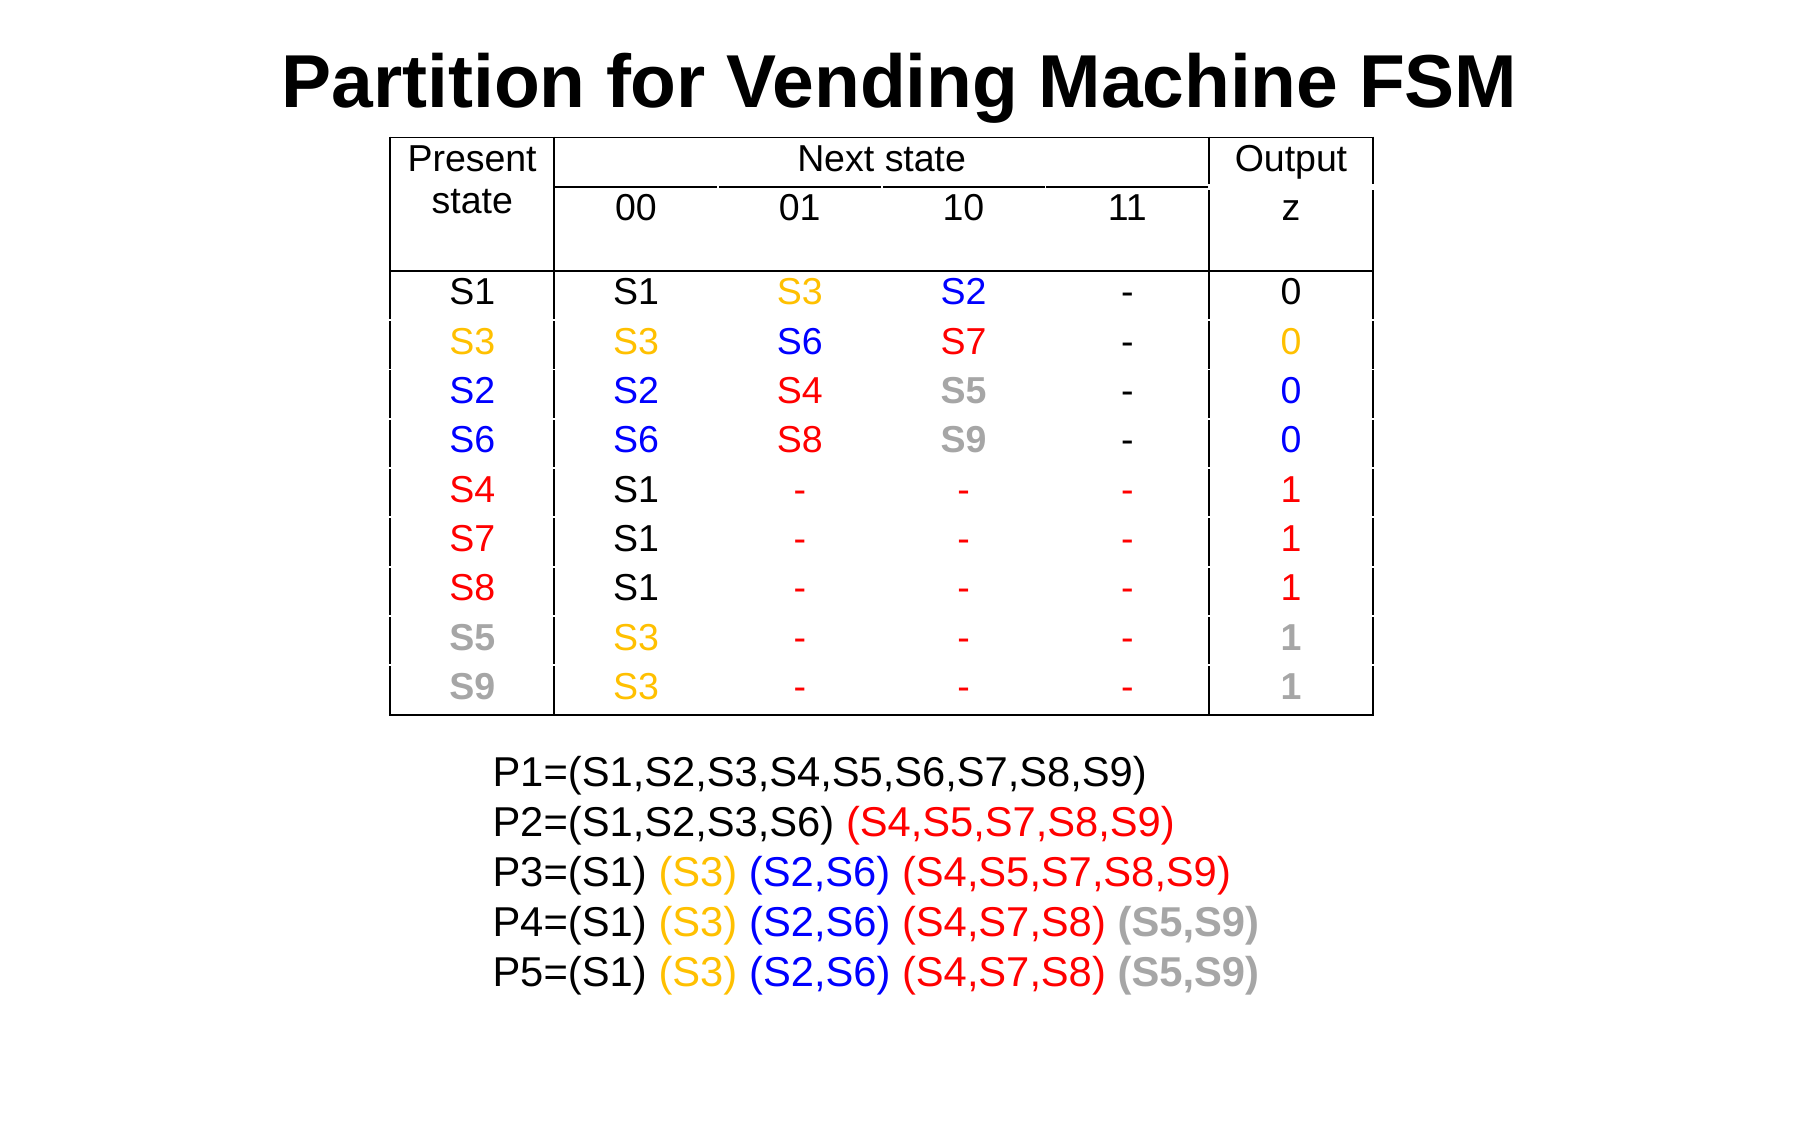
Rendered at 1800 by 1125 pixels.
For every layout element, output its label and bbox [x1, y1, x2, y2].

table_cell [719, 272, 881, 319]
table_cell [883, 568, 1045, 615]
table_cell [719, 188, 881, 270]
table_cell [1210, 666, 1372, 714]
table_cell [391, 370, 553, 418]
text_box [477, 737, 1275, 1003]
table_cell [391, 666, 553, 714]
table_cell [719, 370, 881, 418]
table_cell [1046, 188, 1208, 270]
table_cell [1046, 518, 1208, 566]
table_cell [883, 272, 1045, 319]
table_cell [719, 666, 881, 714]
table_cell [1210, 420, 1372, 467]
table_cell [1210, 370, 1372, 418]
table_cell [555, 370, 717, 418]
text_box [149, 24, 1650, 138]
table_cell [555, 321, 717, 369]
table_cell [883, 321, 1045, 369]
table_header [1210, 138, 1372, 184]
table_cell [719, 568, 881, 615]
table_cell [1046, 420, 1208, 467]
table_cell [391, 321, 553, 369]
table_cell [555, 666, 717, 714]
table_cell [555, 518, 717, 566]
table_cell [883, 420, 1045, 467]
table_cell [1046, 469, 1208, 516]
table_cell [719, 469, 881, 516]
table_cell [883, 370, 1045, 418]
table_cell [883, 666, 1045, 714]
table_header [555, 138, 1208, 186]
table_cell [1046, 272, 1208, 319]
table_cell [555, 188, 717, 270]
table_cell [1046, 666, 1208, 714]
table_cell [1046, 321, 1208, 369]
table_cell [1210, 321, 1372, 369]
table_cell [719, 518, 881, 566]
table_cell [391, 518, 553, 566]
table_cell [1210, 518, 1372, 566]
table_cell [719, 321, 881, 369]
table_cell [883, 188, 1045, 270]
table_header [391, 138, 553, 270]
table_cell [719, 617, 881, 664]
table_cell [719, 420, 881, 467]
table_cell [555, 420, 717, 467]
table_cell [1210, 469, 1372, 516]
table_cell [1046, 370, 1208, 418]
table_cell [555, 272, 717, 319]
table_cell [883, 518, 1045, 566]
table_cell [1210, 568, 1372, 615]
table_cell [391, 617, 553, 664]
table_cell [1210, 190, 1372, 270]
table_cell [1210, 272, 1372, 319]
table_cell [1046, 617, 1208, 664]
table_cell [1046, 568, 1208, 615]
table_cell [883, 469, 1045, 516]
table_cell [555, 568, 717, 615]
table_cell [391, 272, 553, 319]
table_cell [555, 469, 717, 516]
table_cell [391, 568, 553, 615]
table_cell [391, 420, 553, 467]
table_cell [391, 469, 553, 516]
table_cell [883, 617, 1045, 664]
table_cell [555, 617, 717, 664]
table_cell [1210, 617, 1372, 664]
